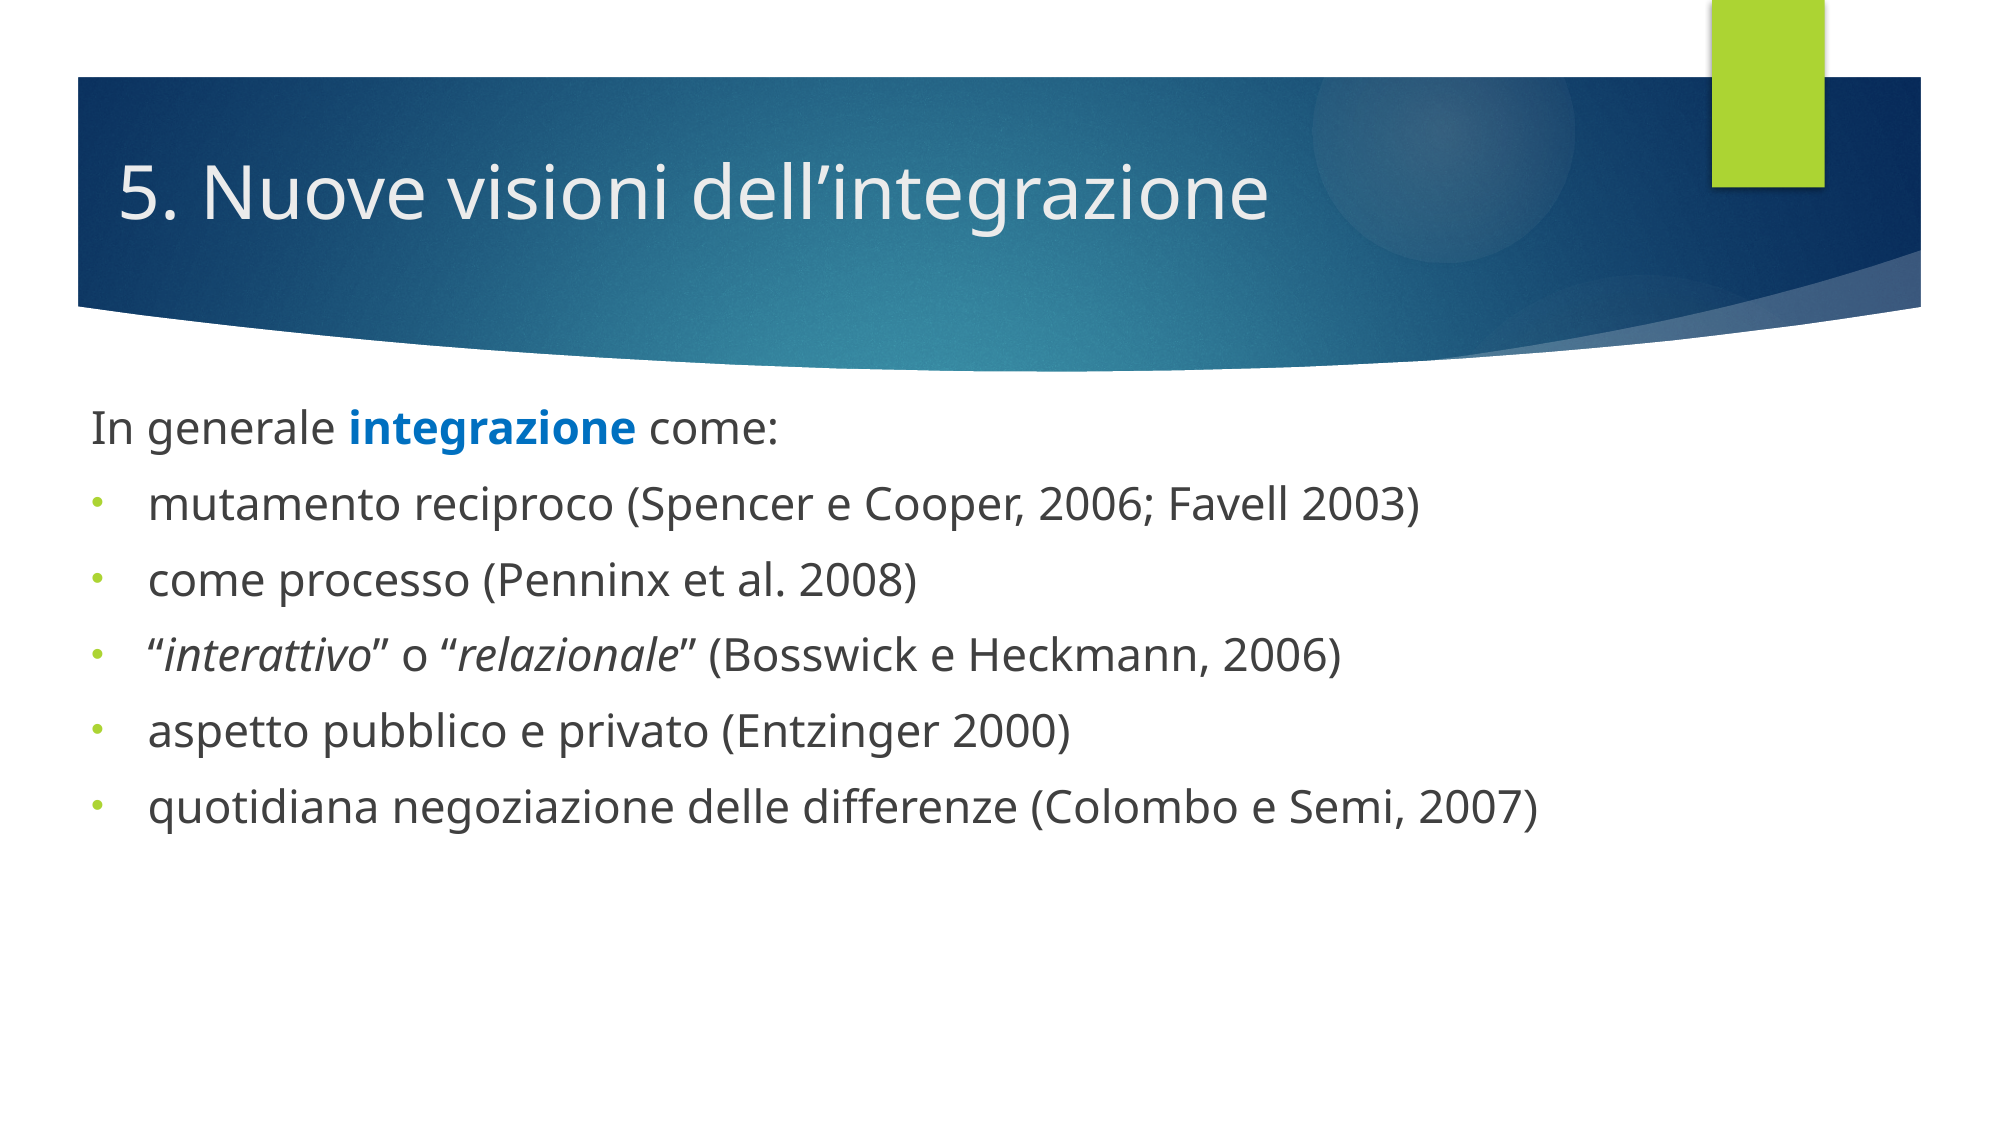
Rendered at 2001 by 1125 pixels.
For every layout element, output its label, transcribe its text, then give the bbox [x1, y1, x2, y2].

title 5. Nuove visioni dell’integrazione [102, 80, 1709, 298]
list In generale integrazione come: mutamento reciproco (Spencer e Cooper, 2006; Favell 2003) come processo (Penninx et al. 2008) “interattivo” o “relazionale” (Bosswick e Heckmann, 2006) aspetto pubblico e privato (Entzinger 2000) quotidiana negoziazione delle differenze (Colombo e Semi, 2007) [76, 391, 1926, 1052]
